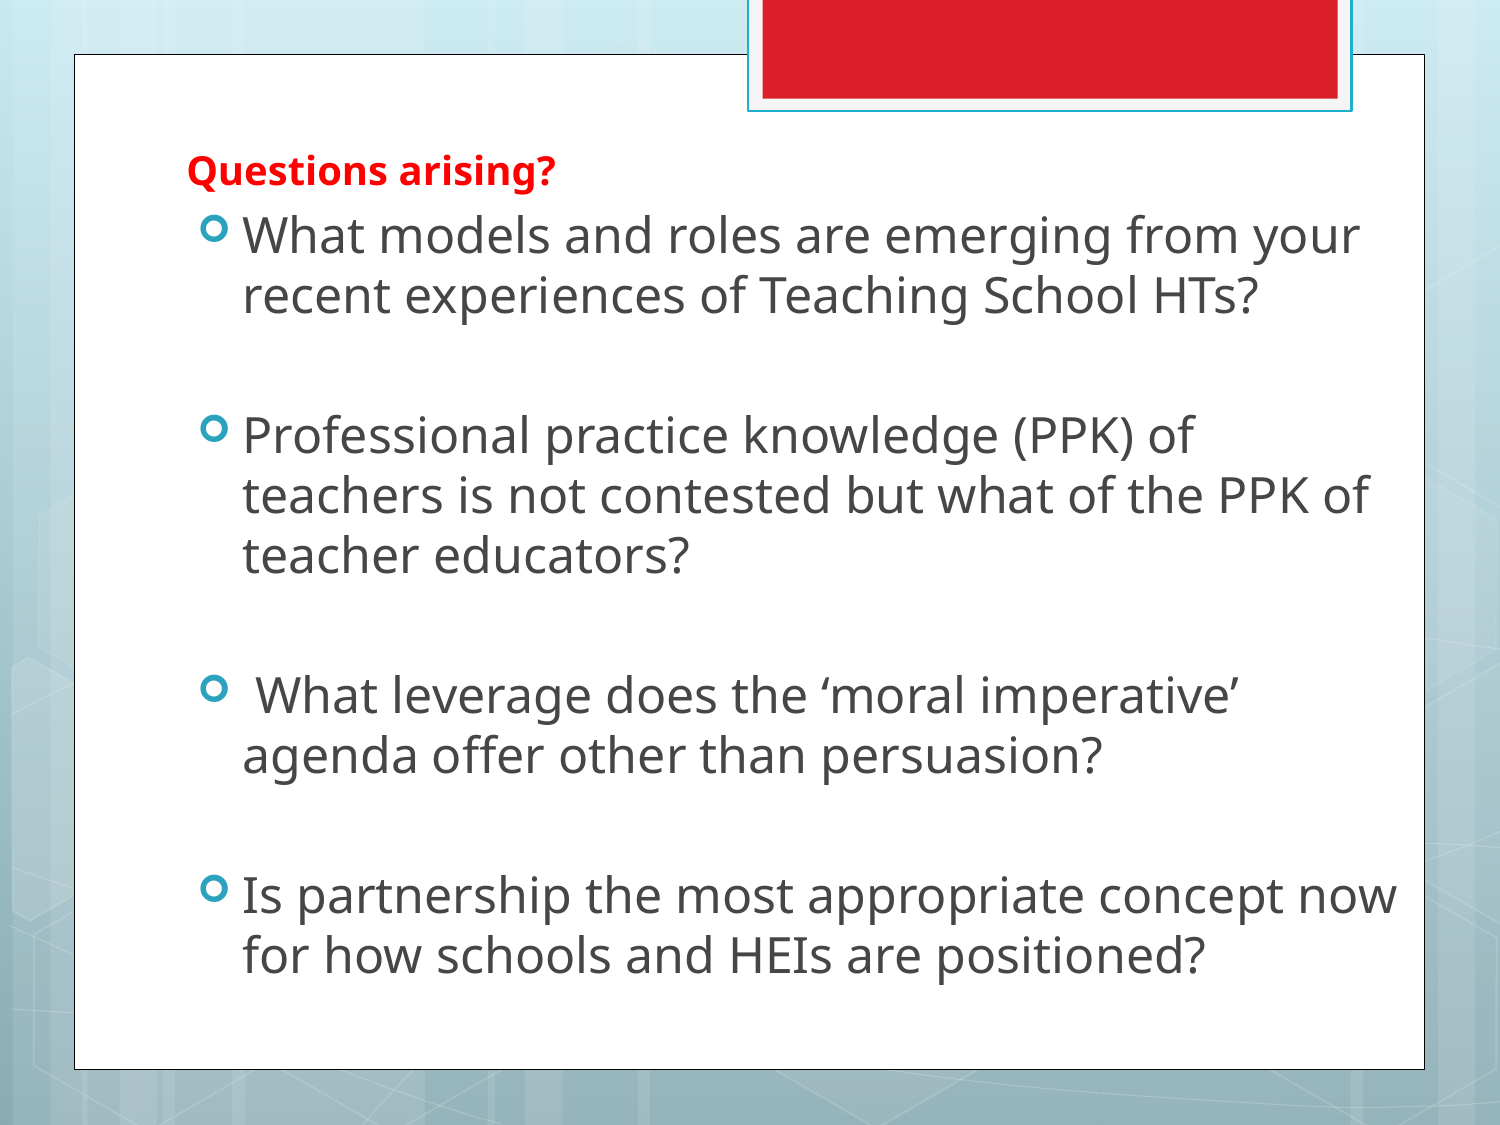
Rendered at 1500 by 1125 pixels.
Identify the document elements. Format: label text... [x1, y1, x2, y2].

list What models and roles are emerging from your recent experiences of Teaching School HTs? Professional practice knowledge (PPK) of teachers is not contested but what of the PPK of teacher educators? What leverage does the ‘moral imperative’ agenda offer other than persuasion? Is partnership the most appropriate concept now for how schools and HEIs are positioned? [171, 196, 1424, 1059]
title Questions arising? [171, 137, 1324, 196]
